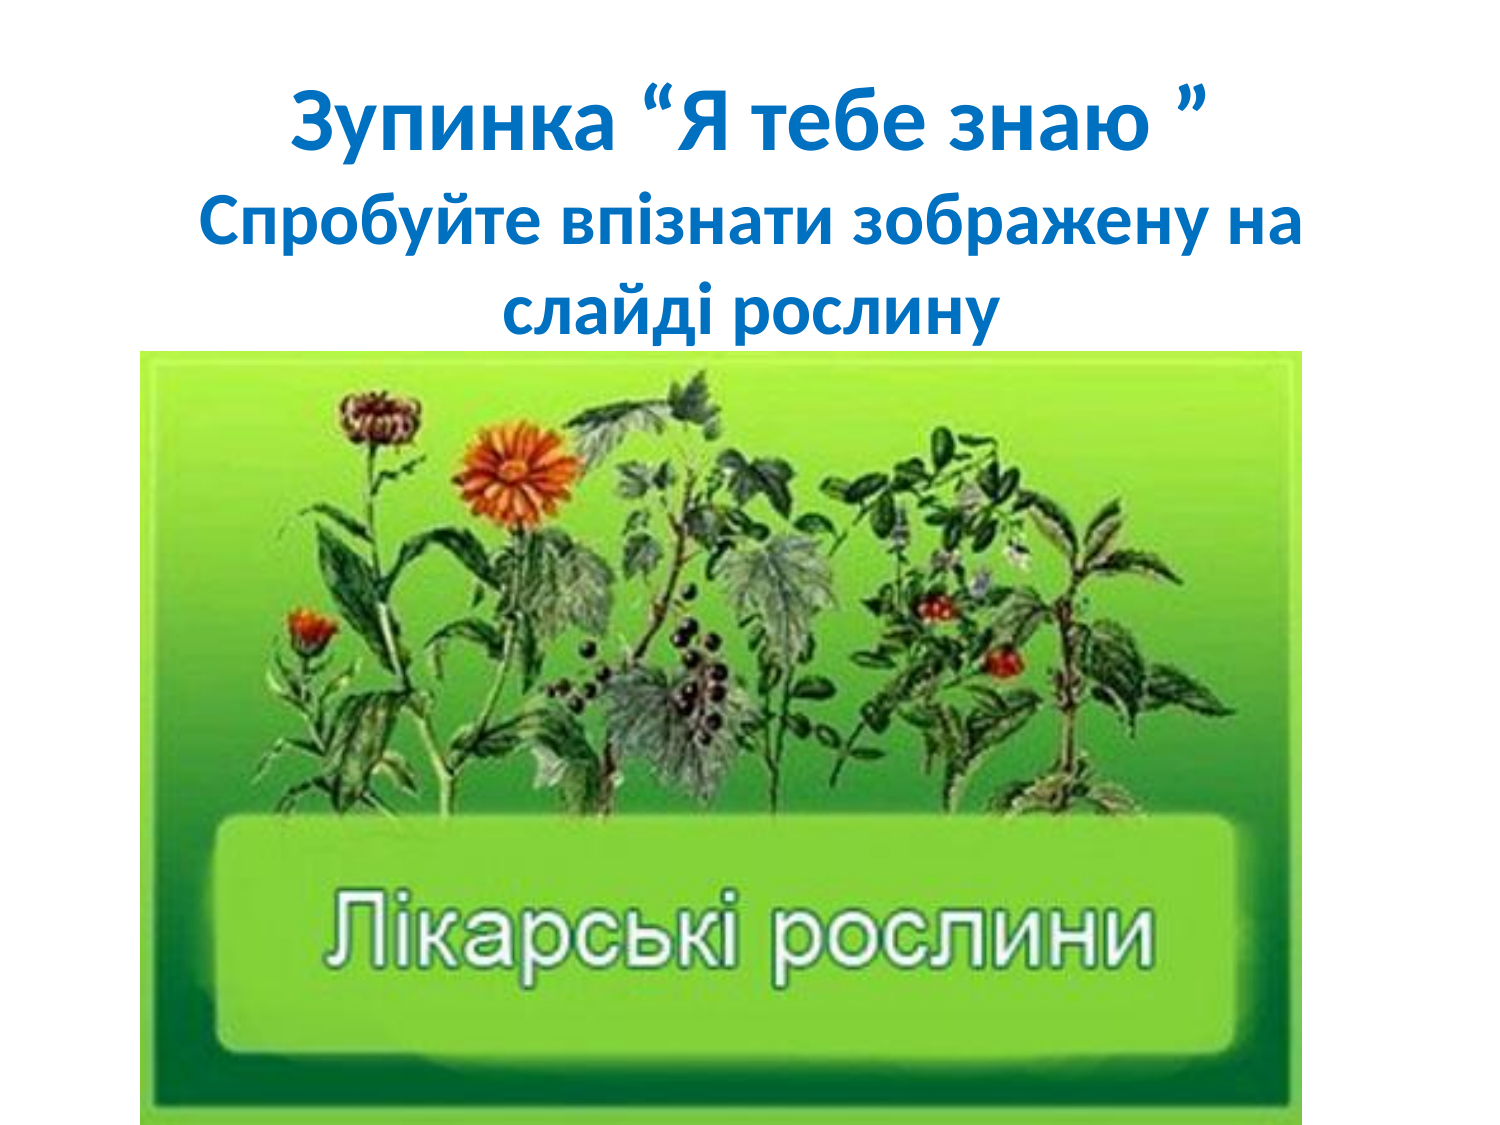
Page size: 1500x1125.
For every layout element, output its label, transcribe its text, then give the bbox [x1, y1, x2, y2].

picture [140, 351, 1303, 1125]
title Зупинка “Я тебе знаю ” Спробуйте впізнати зображену на слайді рослину [75, 45, 1430, 364]
